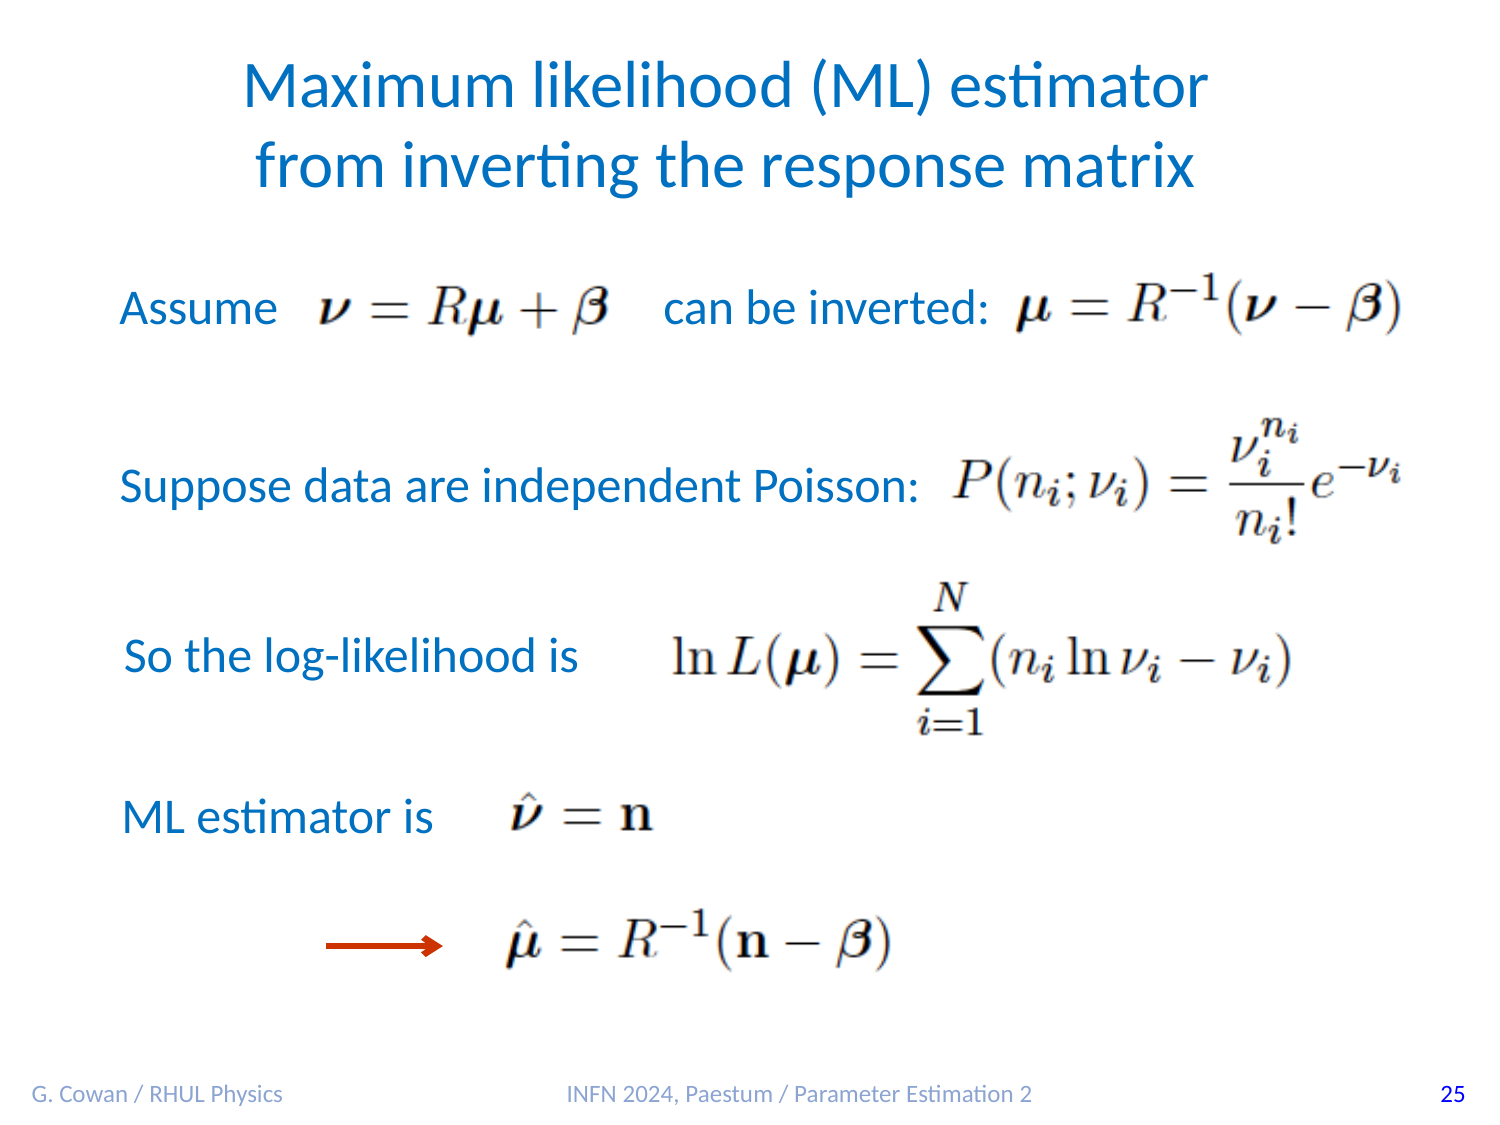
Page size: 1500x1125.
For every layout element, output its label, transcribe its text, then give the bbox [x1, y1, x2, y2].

text_box ML estimator is [106, 775, 461, 851]
text_box Suppose data are independent Poisson: [104, 444, 935, 520]
text_box Assume [104, 267, 305, 342]
slide_number 25 [1262, 1062, 1481, 1123]
text_box can be inverted: [648, 267, 991, 342]
picture [491, 780, 672, 854]
footer INFN 2024, Paestum / Parameter Estimation 2 [338, 1062, 1262, 1123]
slide_number G. Cowan / RHUL Physics [16, 1062, 338, 1123]
picture [656, 567, 1299, 746]
picture [940, 405, 1408, 557]
picture [993, 266, 1414, 351]
text_box So the log-likelihood is [109, 615, 595, 691]
picture [314, 270, 617, 351]
text_box Maximum likelihood (ML) estimator from inverting the response matrix [183, 79, 1270, 163]
picture [485, 886, 906, 1000]
